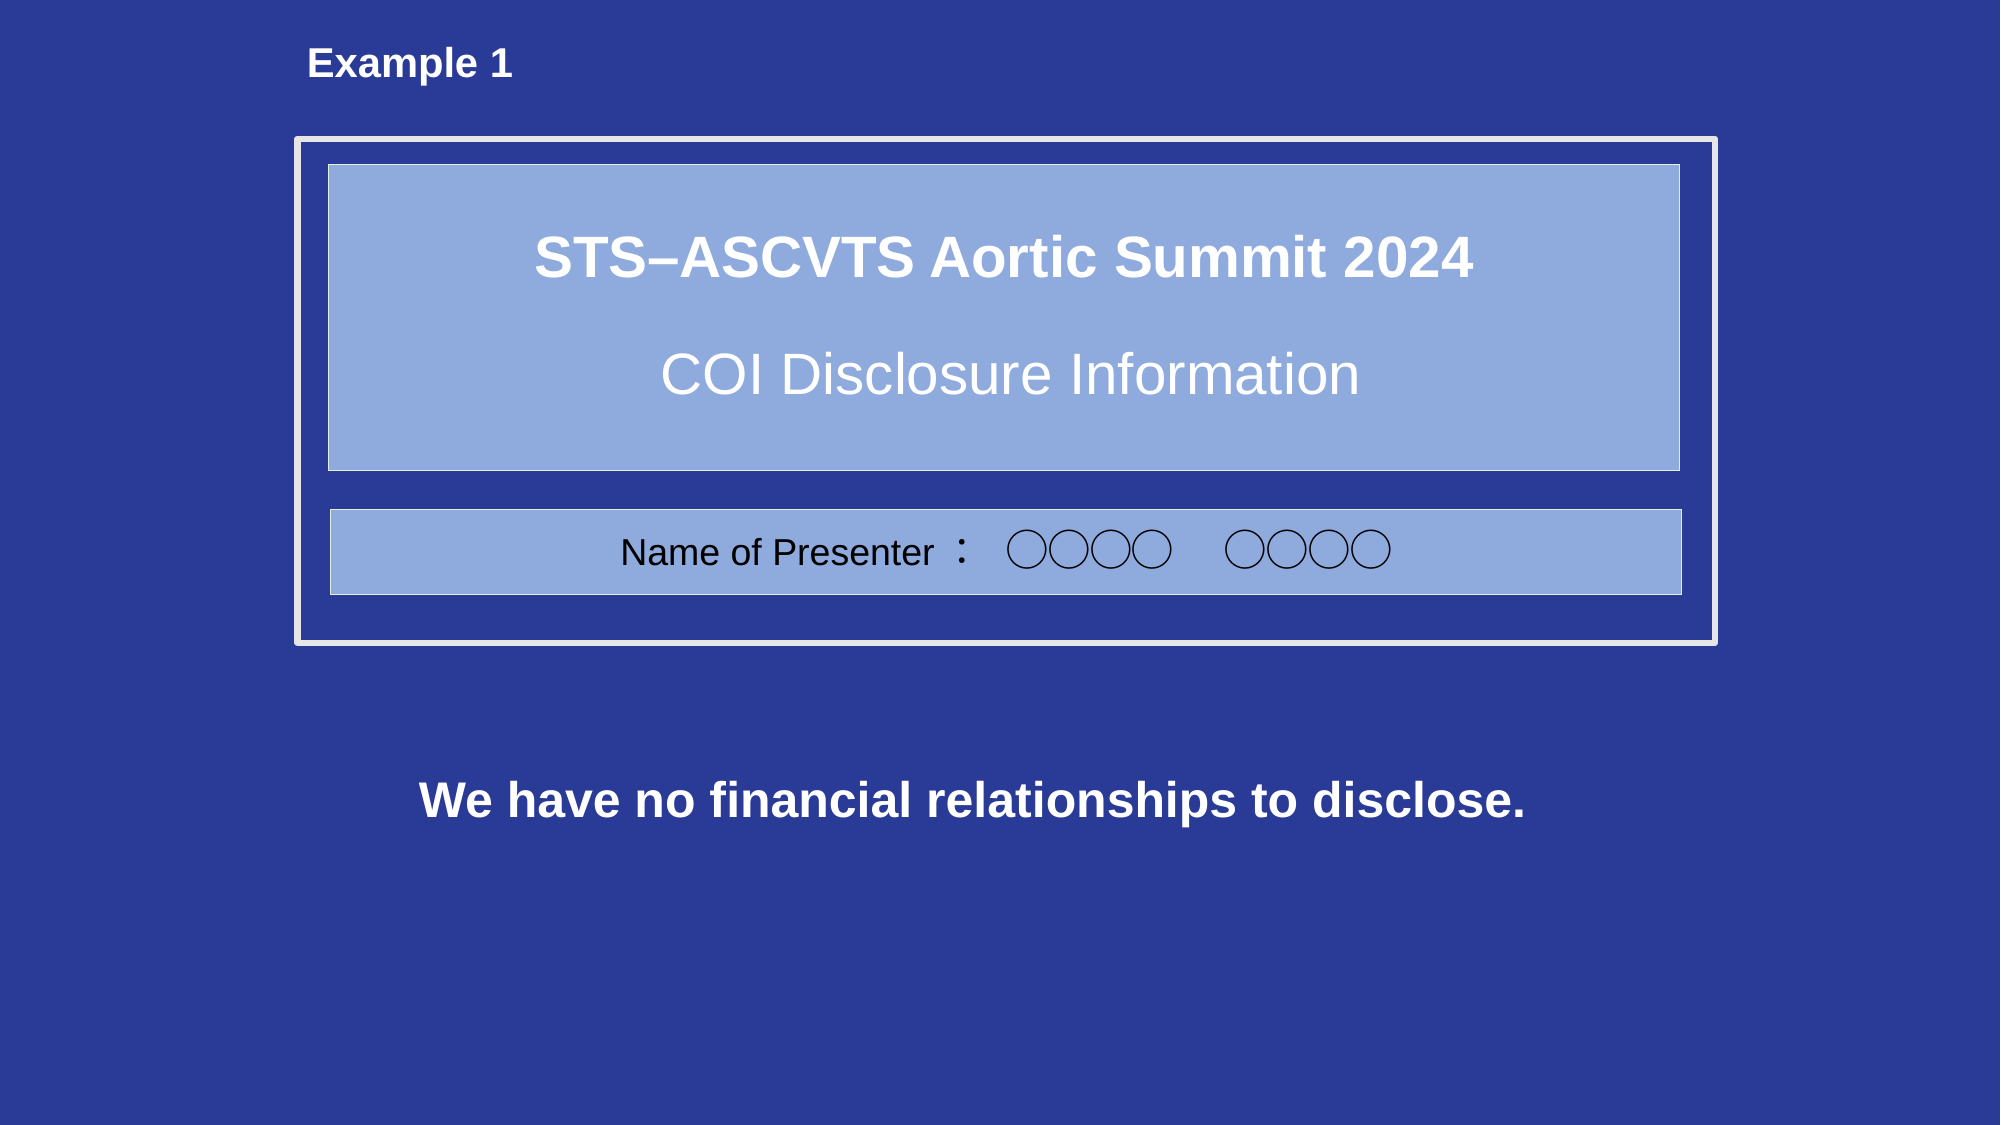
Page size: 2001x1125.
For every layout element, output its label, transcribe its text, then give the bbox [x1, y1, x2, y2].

list We have no financial relationships to disclose. [341, 767, 1682, 916]
text_box Example 1 [292, 28, 1708, 93]
text_box [297, 138, 1716, 643]
text_box Name of Presenter： ◯◯◯◯ ◯◯◯◯ [330, 509, 1682, 595]
